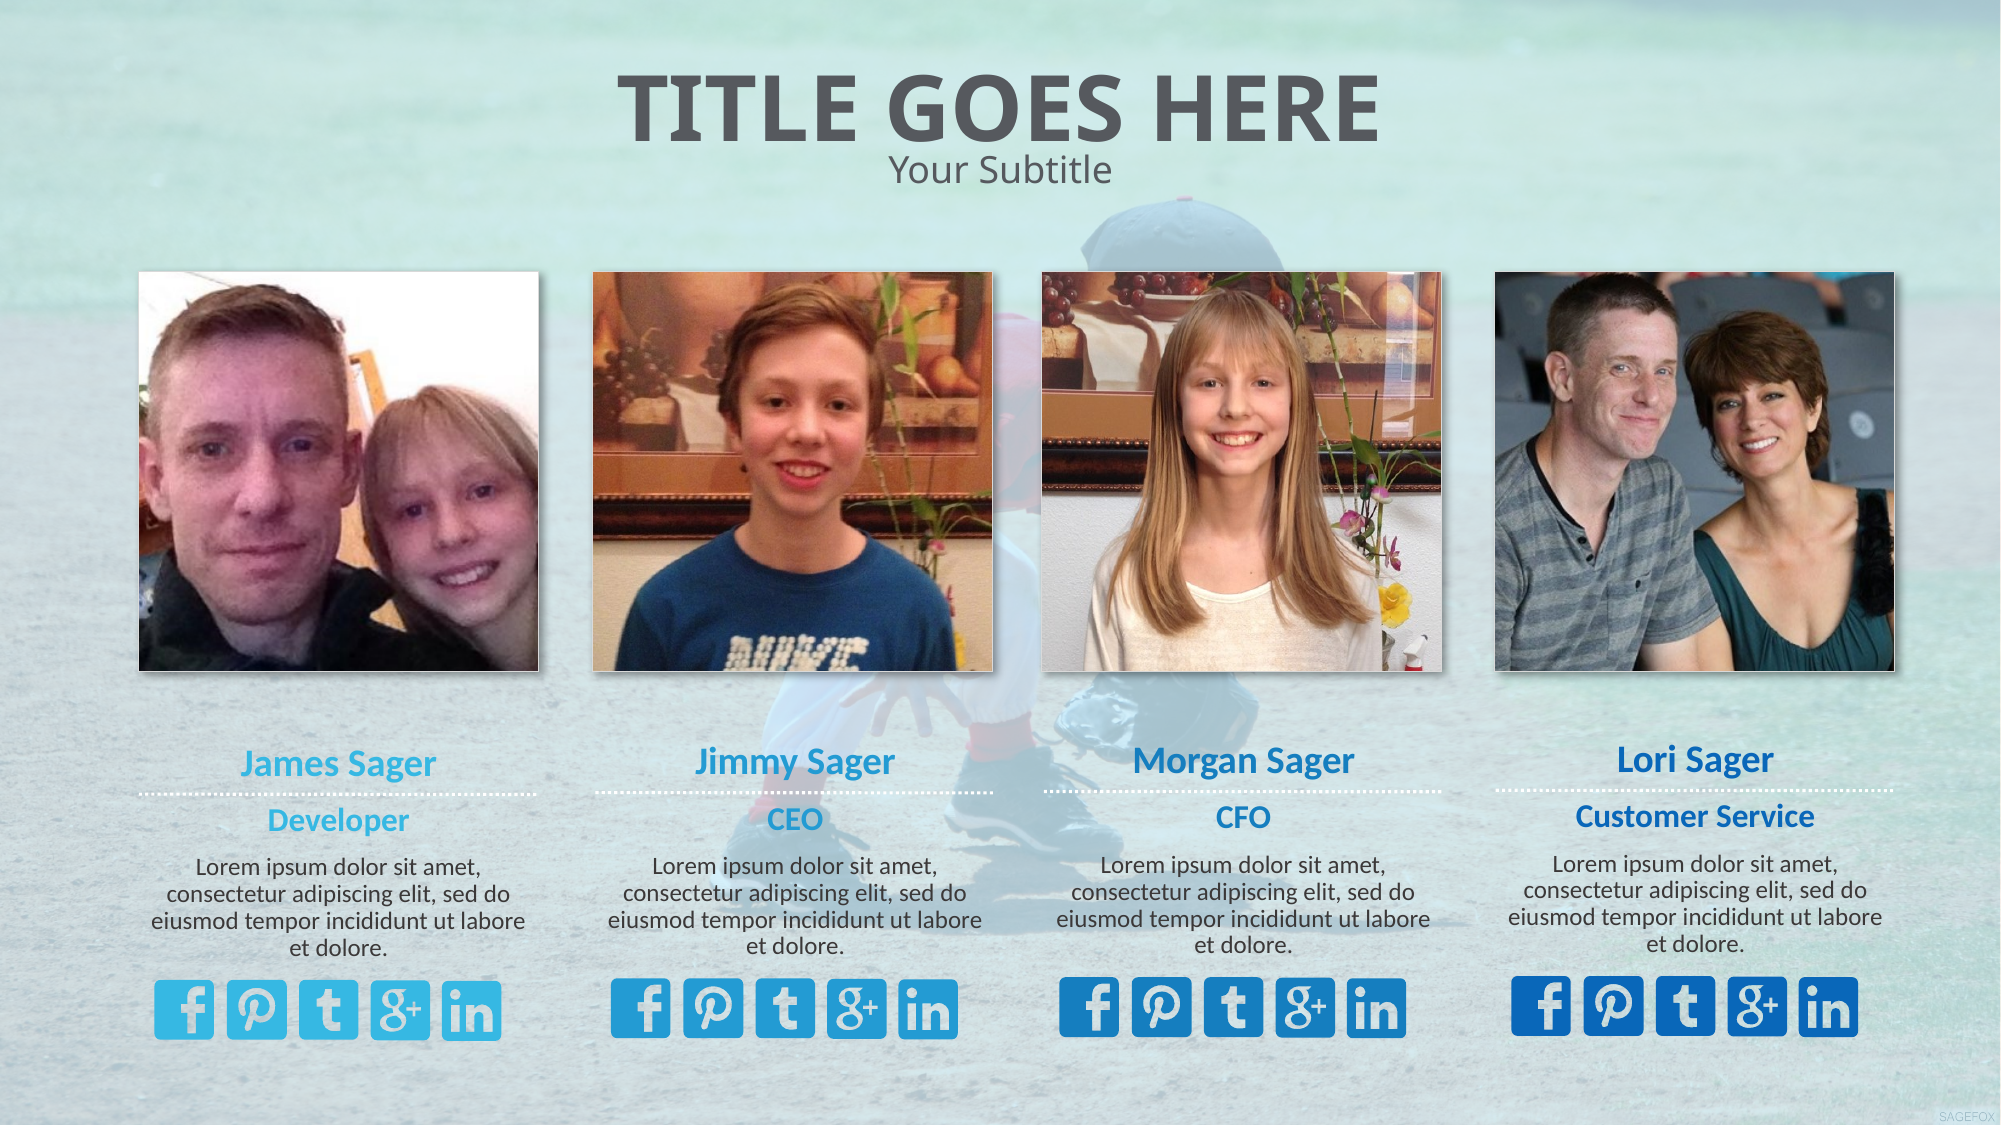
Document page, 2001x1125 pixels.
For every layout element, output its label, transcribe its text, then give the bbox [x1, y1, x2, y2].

text_box Lorem ipsum dolor sit amet, consectetur adipiscing elit, sed do eiusmod tempor incididunt ut labore et dolore. [1495, 850, 1896, 964]
text_box CEO [620, 798, 971, 841]
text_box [154, 979, 502, 1041]
text_box Customer Service [1520, 796, 1871, 839]
text_box Lori Sager [1520, 738, 1871, 781]
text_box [1059, 977, 1407, 1039]
text_box Lorem ipsum dolor sit amet, consectetur adipiscing elit, sed do eiusmod tempor incididunt ut labore et dolore. [595, 852, 996, 966]
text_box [610, 978, 958, 1040]
text_box [1040, 270, 1442, 672]
text_box Morgan Sager [1068, 739, 1419, 782]
text_box Jimmy Sager [620, 740, 971, 784]
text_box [1511, 976, 1859, 1038]
text_box [1494, 271, 1896, 673]
text_box Lorem ipsum dolor sit amet, consectetur adipiscing elit, sed do eiusmod tempor incididunt ut labore et dolore. [1043, 851, 1444, 965]
text_box Lorem ipsum dolor sit amet, consectetur adipiscing elit, sed do eiusmod tempor incididunt ut labore et dolore. [138, 854, 539, 968]
text_box James Sager [163, 742, 514, 785]
text_box [591, 270, 993, 672]
text_box CFO [1068, 797, 1419, 840]
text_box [548, 42, 1452, 199]
text_box [138, 270, 540, 672]
text_box Developer [163, 799, 514, 842]
